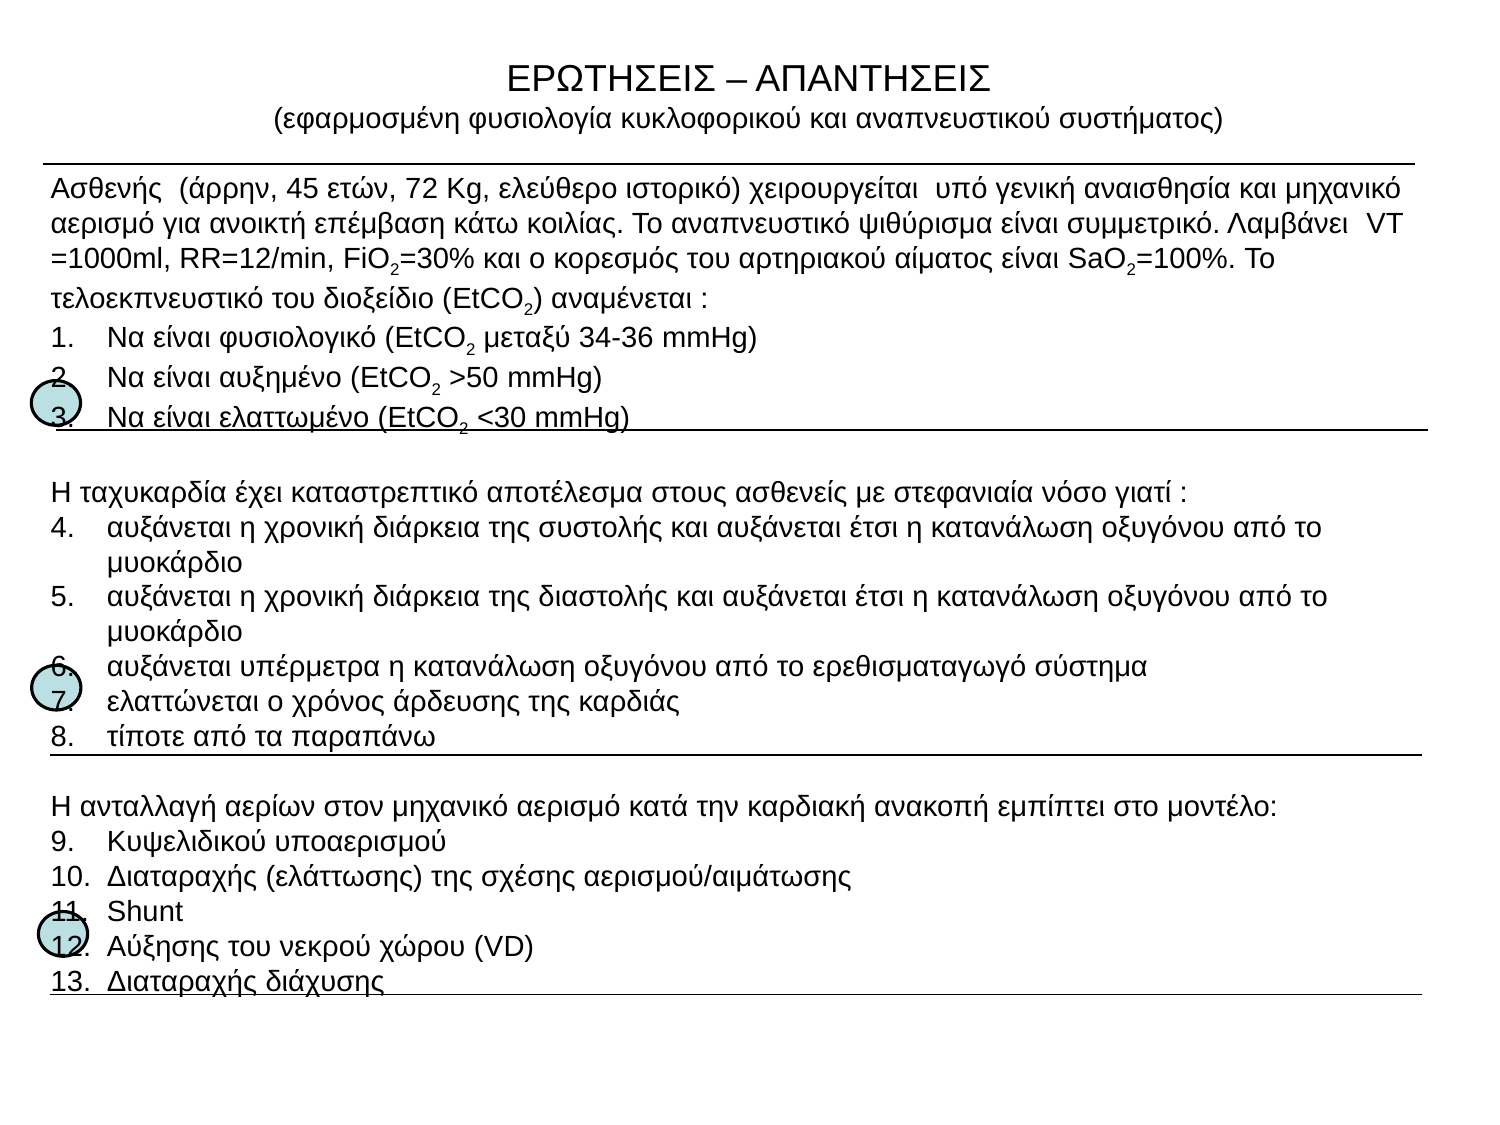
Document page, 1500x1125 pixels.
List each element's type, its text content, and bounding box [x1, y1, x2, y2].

text_box [31, 391, 35, 415]
text_box [31, 676, 35, 699]
text_box ΕΡΩΤΗΣΕΙΣ – ΑΠΑΝΤΗΣΕΙΣ (εφαρμοσμένη φυσιολογία κυκλοφορικού και αναπνευστικού συστήματος) Ασθενής (άρρην, 45 ετών, 72 Kg, ελεύθερο ιστορικό) χειρουργείται υπό γενική αναισθησία και μηχανικό αερισμό για ανοικτή επέμβαση κάτω κοιλίας. Το αναπνευστικό ψιθύρισμα είναι συμμετρικό. Λαμβάνει VT =1000ml, RR=12/min, FiO2=30% και ο κορεσμός του αρτηριακού αίματος είναι SaO2=100%. Το τελοεκπνευστικό του διοξείδιο (EtCO2) αναμένεται : Να είναι φυσιολογικό (EtCO2 μεταξύ 34-36 mmHg) Να είναι αυξημένο (EtCO2 >50 mmHg) Να είναι ελαττωμένο (EtCO2 <30 mmHg) Η ταχυκαρδία έχει καταστρεπτικό αποτέλεσμα στους ασθενείς με στεφανιαία νόσο γιατί : αυξάνεται η χρονική διάρκεια της συστολής και αυξάνεται έτσι η κατανάλωση οξυγόνου από το μυοκάρδιο αυξάνεται η χρονική διάρκεια της διαστολής και αυξάνεται έτσι η κατανάλωση οξυγόνου από το μυοκάρδιο αυξάνεται υπέρμετρα η κατανάλωση οξυγόνου από το ερεθισματαγωγό σύστημα ελαττώνεται ο χρόνος άρδευσης της καρδιάς τίποτε από τα παραπάνω Η ανταλλαγή αερίων στον μηχανικό αερισμό κατά την καρδιακή ανακοπή εμπίπτει στο μοντέλο: Κυψελιδικού υποαερισμού Διαταραχής (ελάττωσης) της σχέσης αερισμού/αιμάτωσης Shunt Αύξησης του νεκρού χώρου (VD) Διαταραχής διάχυσης [35, 47, 1462, 1005]
